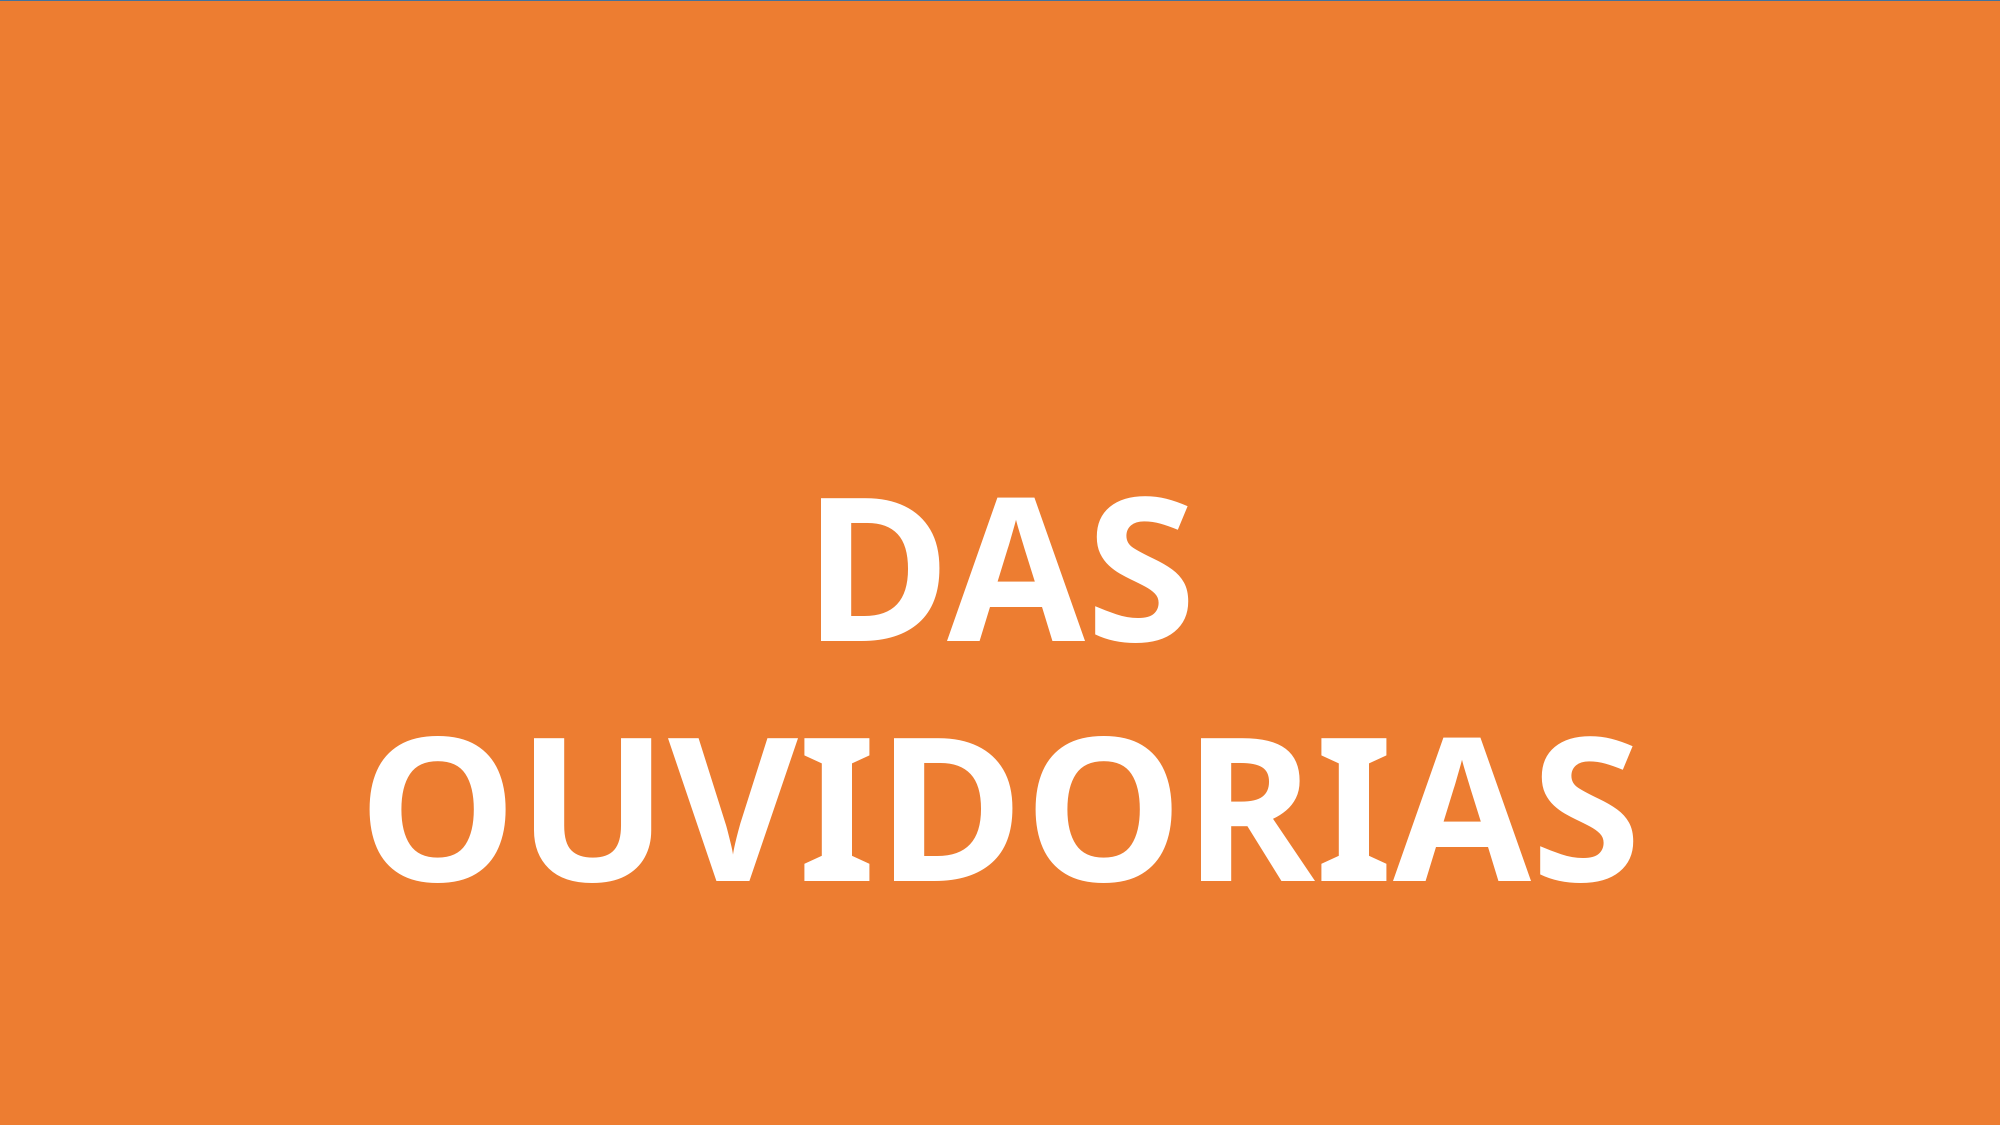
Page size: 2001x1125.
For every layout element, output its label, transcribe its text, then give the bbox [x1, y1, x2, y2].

text_box [0, 0, 2000, 1125]
text_box DAS OUVIDORIAS [145, 433, 1855, 929]
